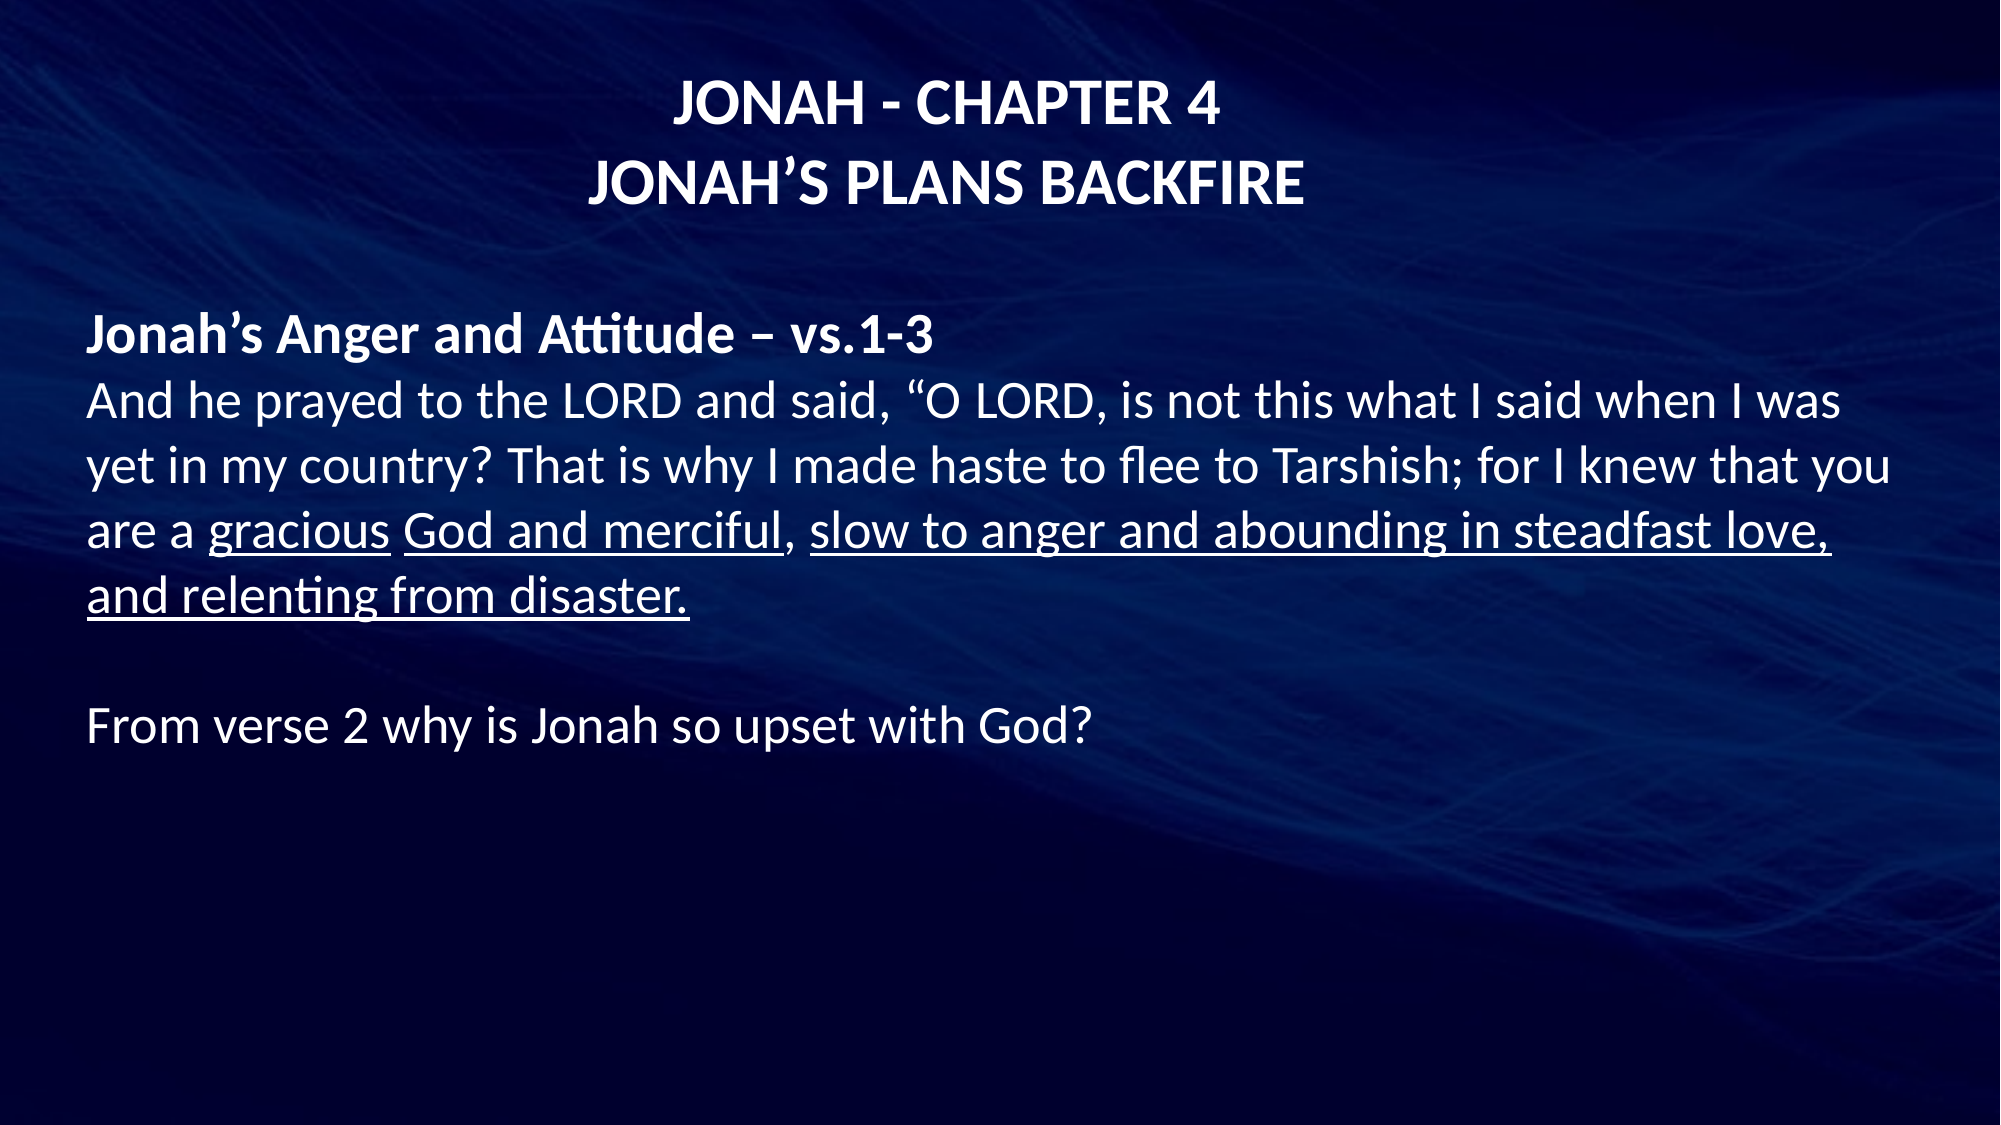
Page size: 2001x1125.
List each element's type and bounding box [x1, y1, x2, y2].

list [0, 0, 2000, 1125]
